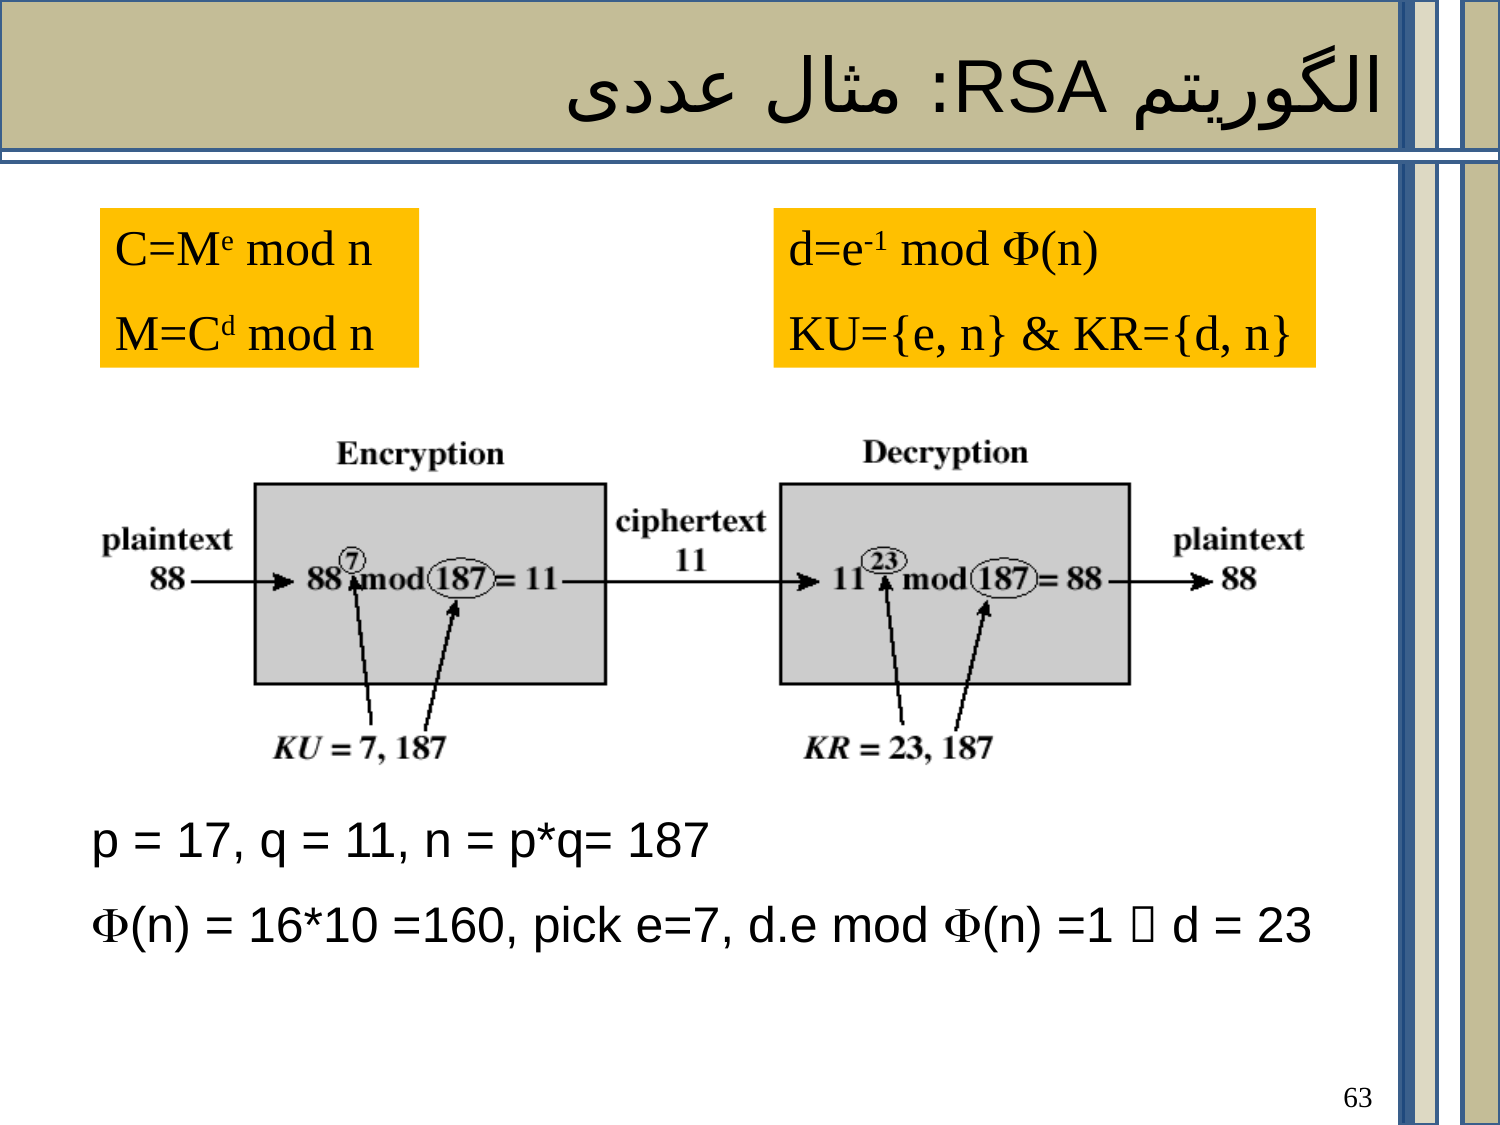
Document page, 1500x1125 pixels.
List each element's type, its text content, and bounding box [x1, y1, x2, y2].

text_box C=Me mod n M=Cd mod n [100, 208, 420, 368]
title الگوریتم RSA: مثال عددی [49, 29, 1400, 149]
text_box d=e-1 mod (n) KU={e, n} & KR={d, n} [773, 208, 1316, 368]
text_box p = 17, q = 11, n = p*q= 187 (n) = 16*10 =160, pick e=7, d.e mod (n) =1  d = 23 [76, 800, 1352, 960]
slide_number 63 [1210, 1070, 1388, 1125]
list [45, 408, 1330, 788]
